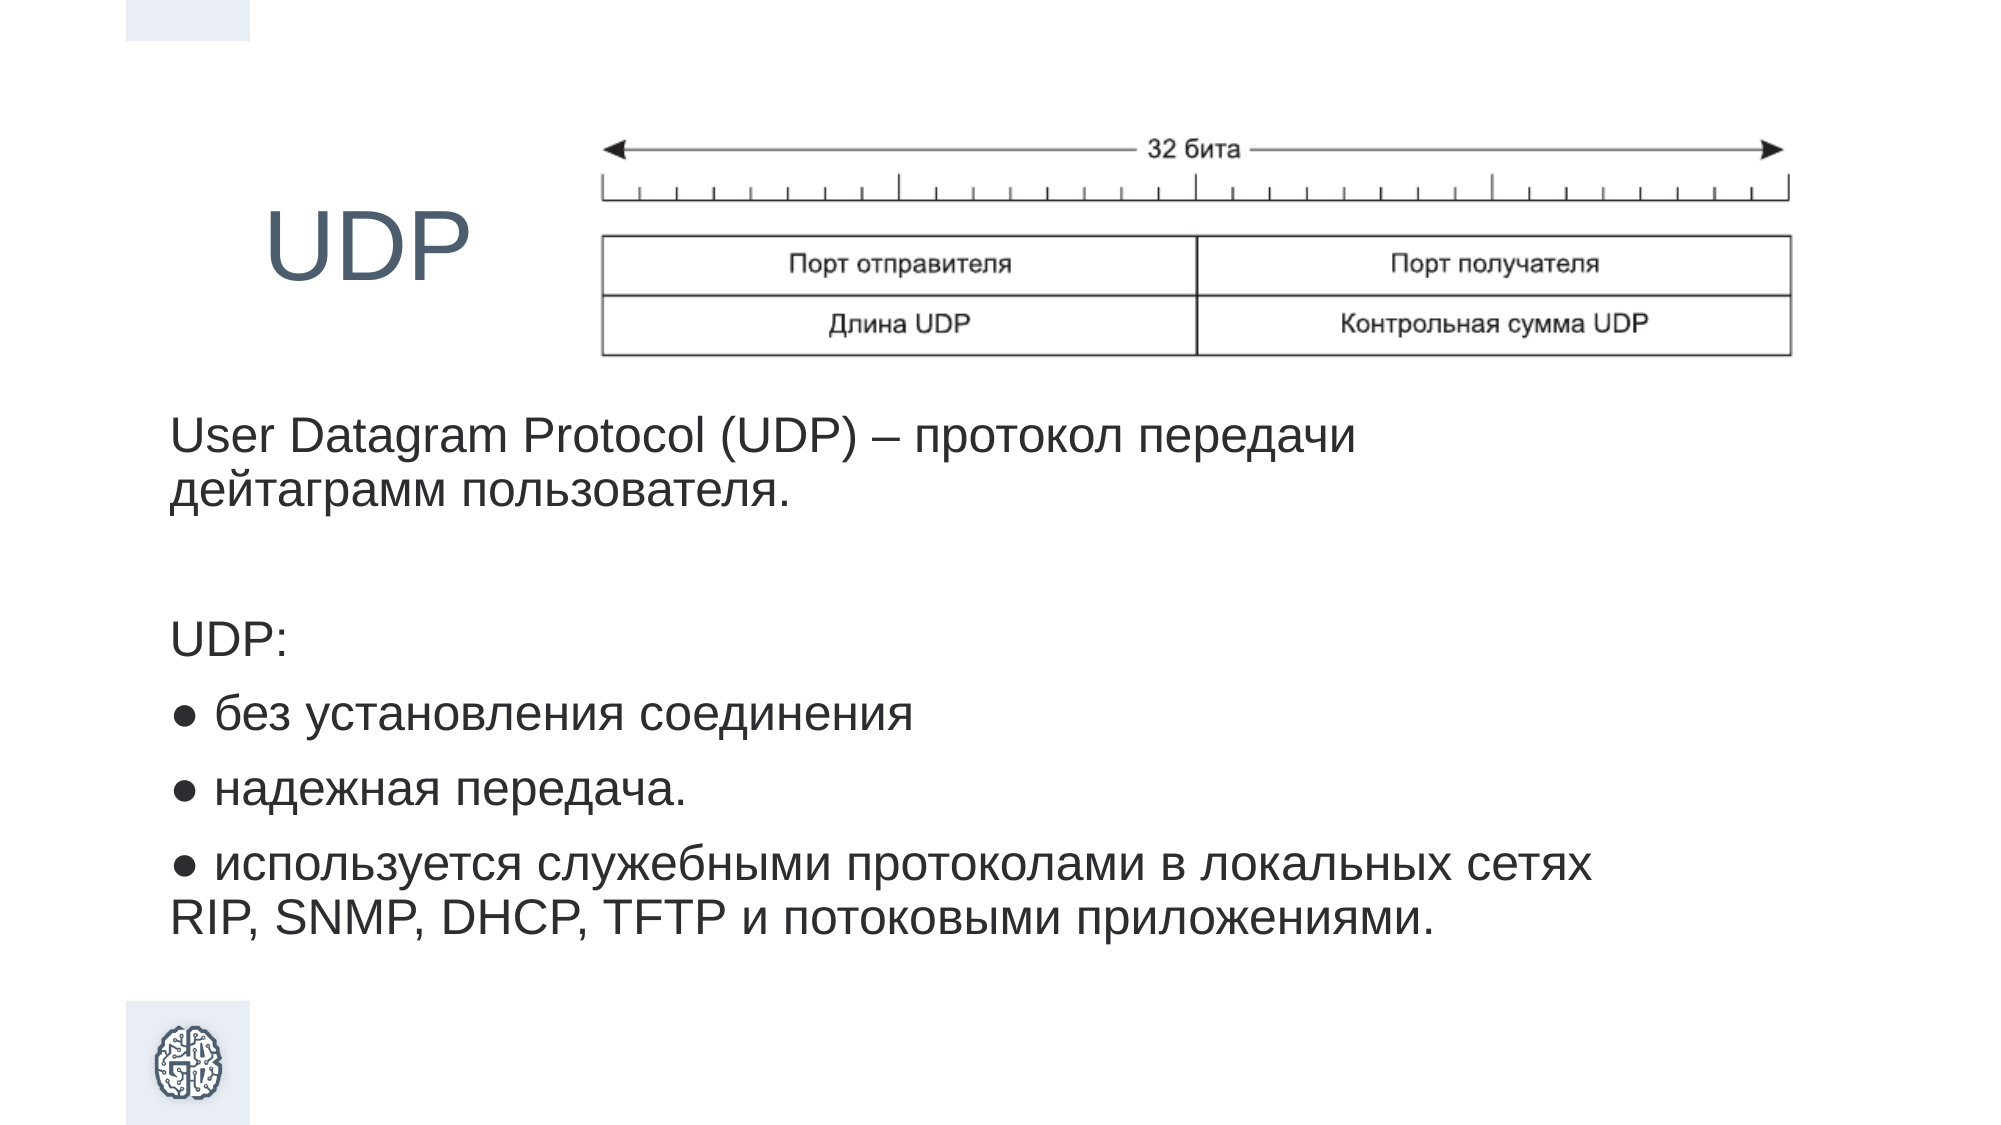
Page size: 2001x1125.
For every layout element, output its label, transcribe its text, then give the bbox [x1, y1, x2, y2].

picture [562, 131, 1840, 373]
list User Datagram Protocol (UDP) – протокол передачи дейтаграмм пользователя. UDP: ● без установления соединения ● надежная передача. ● используется служебными протоколами в локальных сетях RIP, SNMP, DHCP, TFTP и потоковыми приложениями. [154, 422, 1659, 932]
picture [144, 1016, 232, 1110]
title UDP [248, 124, 1752, 372]
